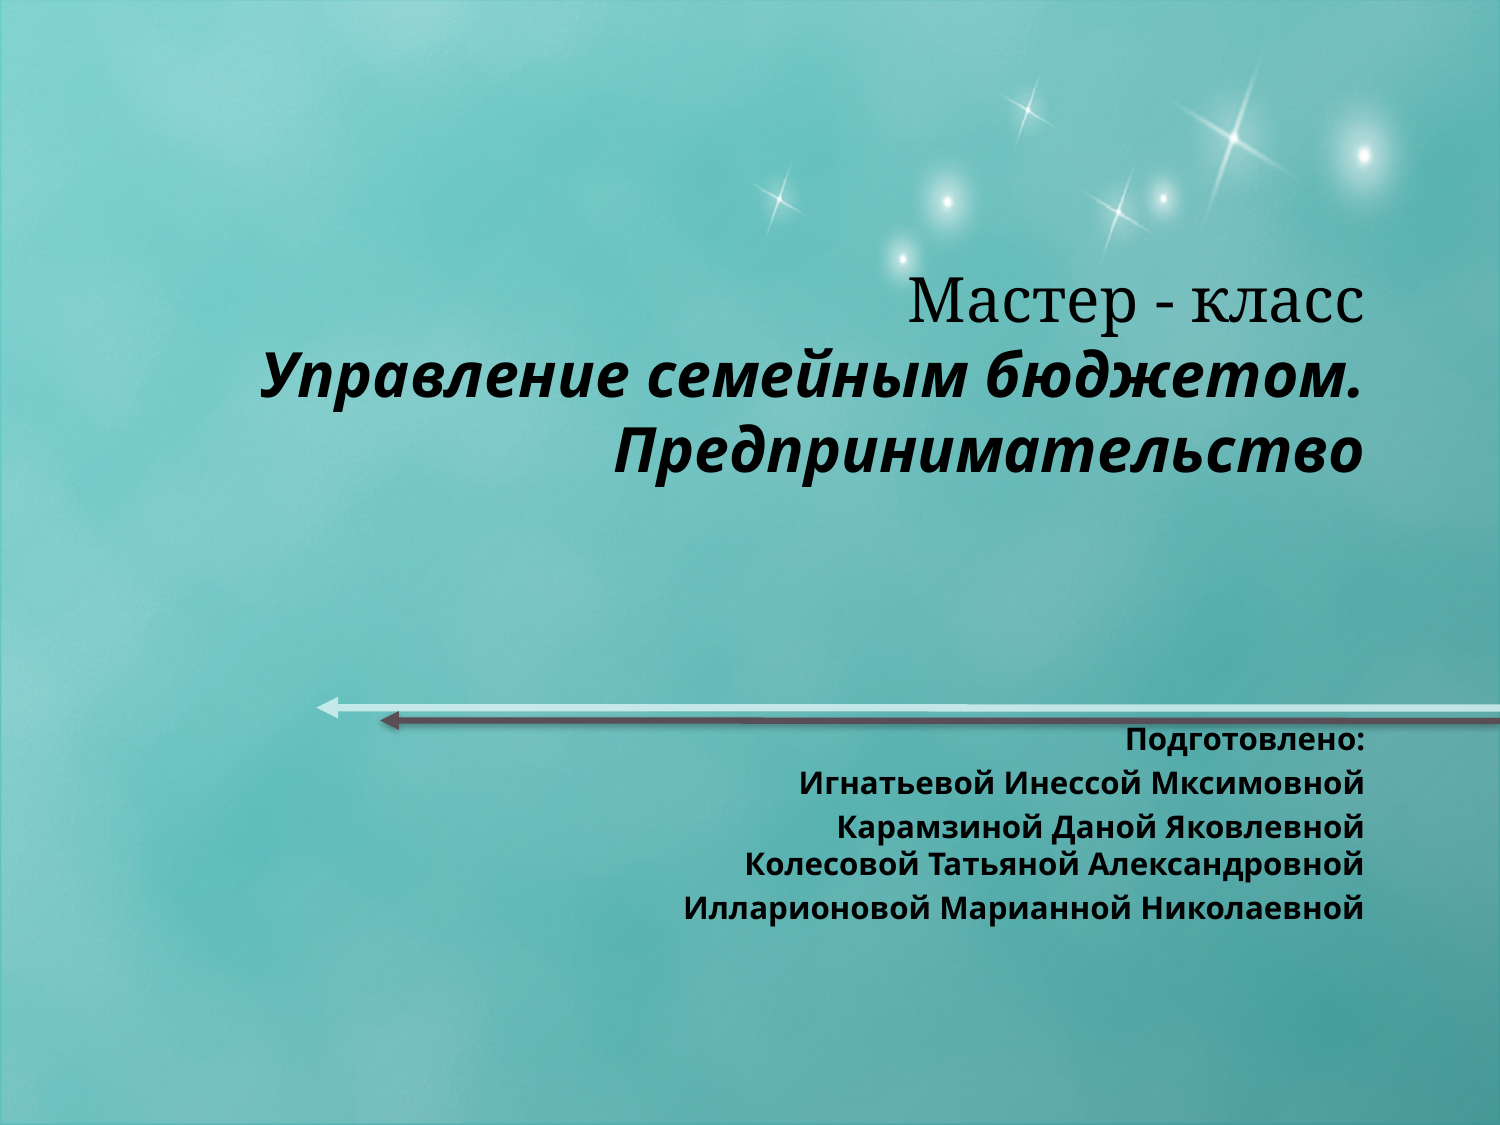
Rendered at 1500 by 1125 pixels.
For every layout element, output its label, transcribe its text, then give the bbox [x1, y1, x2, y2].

subtitle Подготовлено: Игнатьевой Инессой Мксимовной Карамзиной Даной Яковлевной Колесовой Татьяной Александровной Илларионовой Марианной Николаевной [330, 711, 1381, 787]
title Мастер - класс Управление семейным бюджетом. Предпринимательство [30, 297, 1381, 448]
picture [984, 26, 1336, 284]
picture [735, 145, 828, 257]
